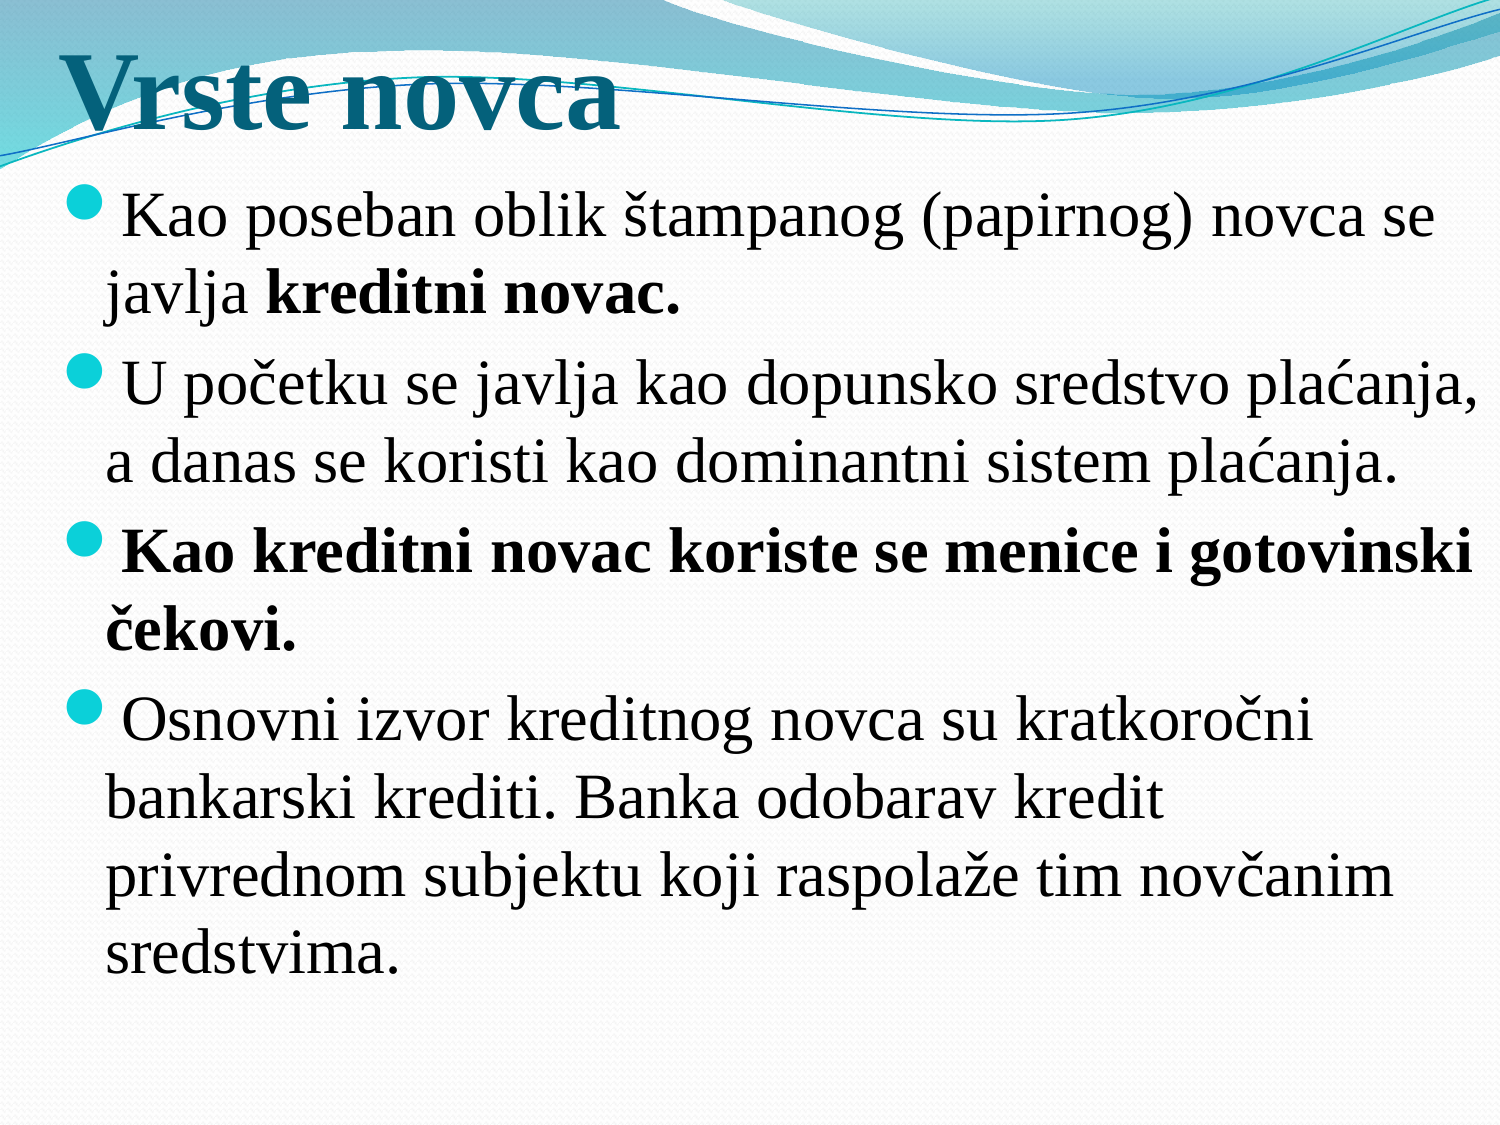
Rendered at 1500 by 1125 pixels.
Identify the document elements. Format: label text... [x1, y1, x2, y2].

title Vrste novca [58, 35, 1409, 153]
list Kao poseban oblik štampanog (papirnog) novca se javlja kreditni novac. U početku se javlja kao dopunsko sredstvo plaćanja, a danas se koristi kao dominantni sistem plaćanja. Kao kreditni novac koriste se menice i gotovinski čekovi. Osnovni izvor kreditnog novca su kratkoročni bankarski krediti. Banka odobarav kredit privrednom subjektu koji raspolaže tim novčanim sredstvima. [46, 164, 1500, 1079]
